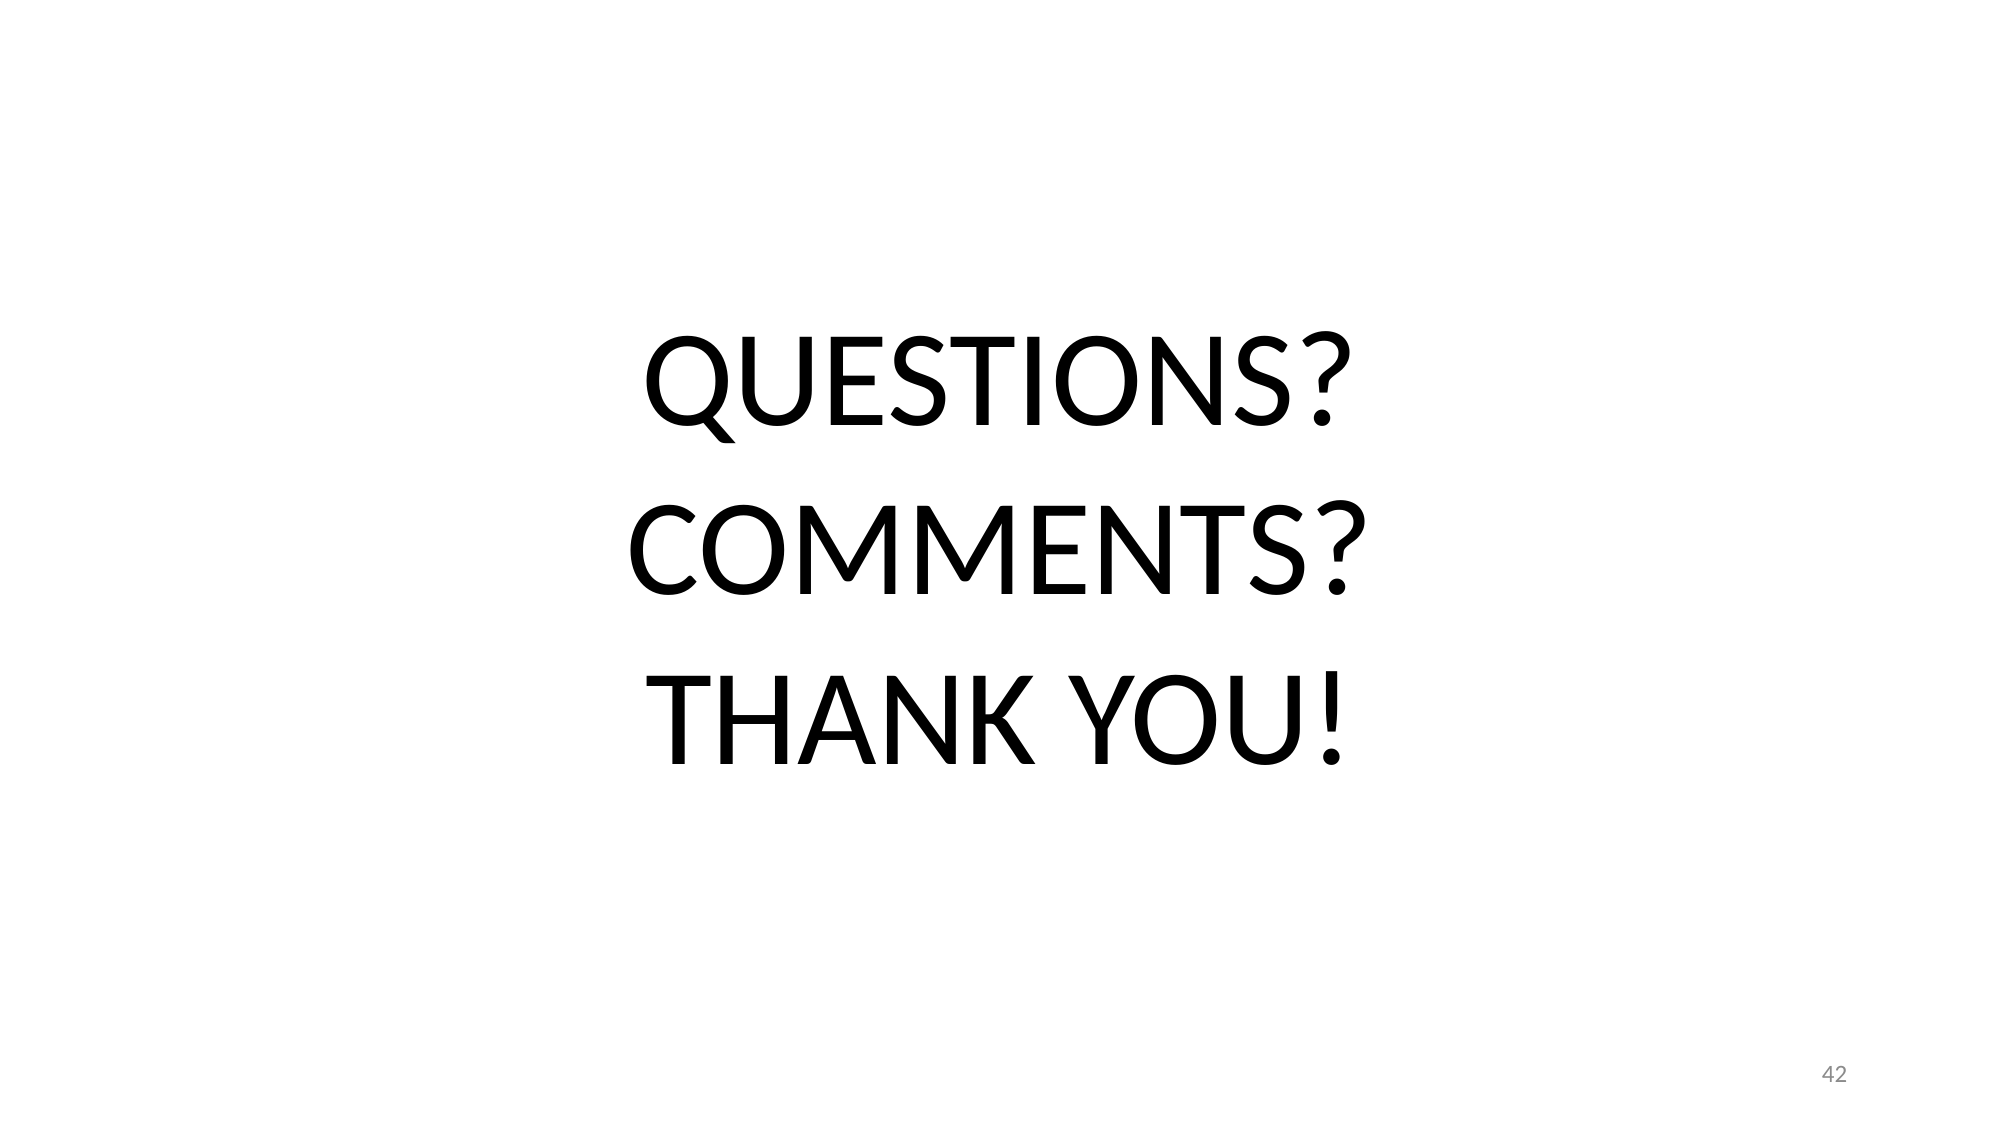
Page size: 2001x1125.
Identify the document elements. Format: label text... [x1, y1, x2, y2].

slide_number 42 [1412, 1042, 1863, 1103]
list QUESTIONS? COMMENTS? THANK YOU! [137, 299, 1863, 1014]
